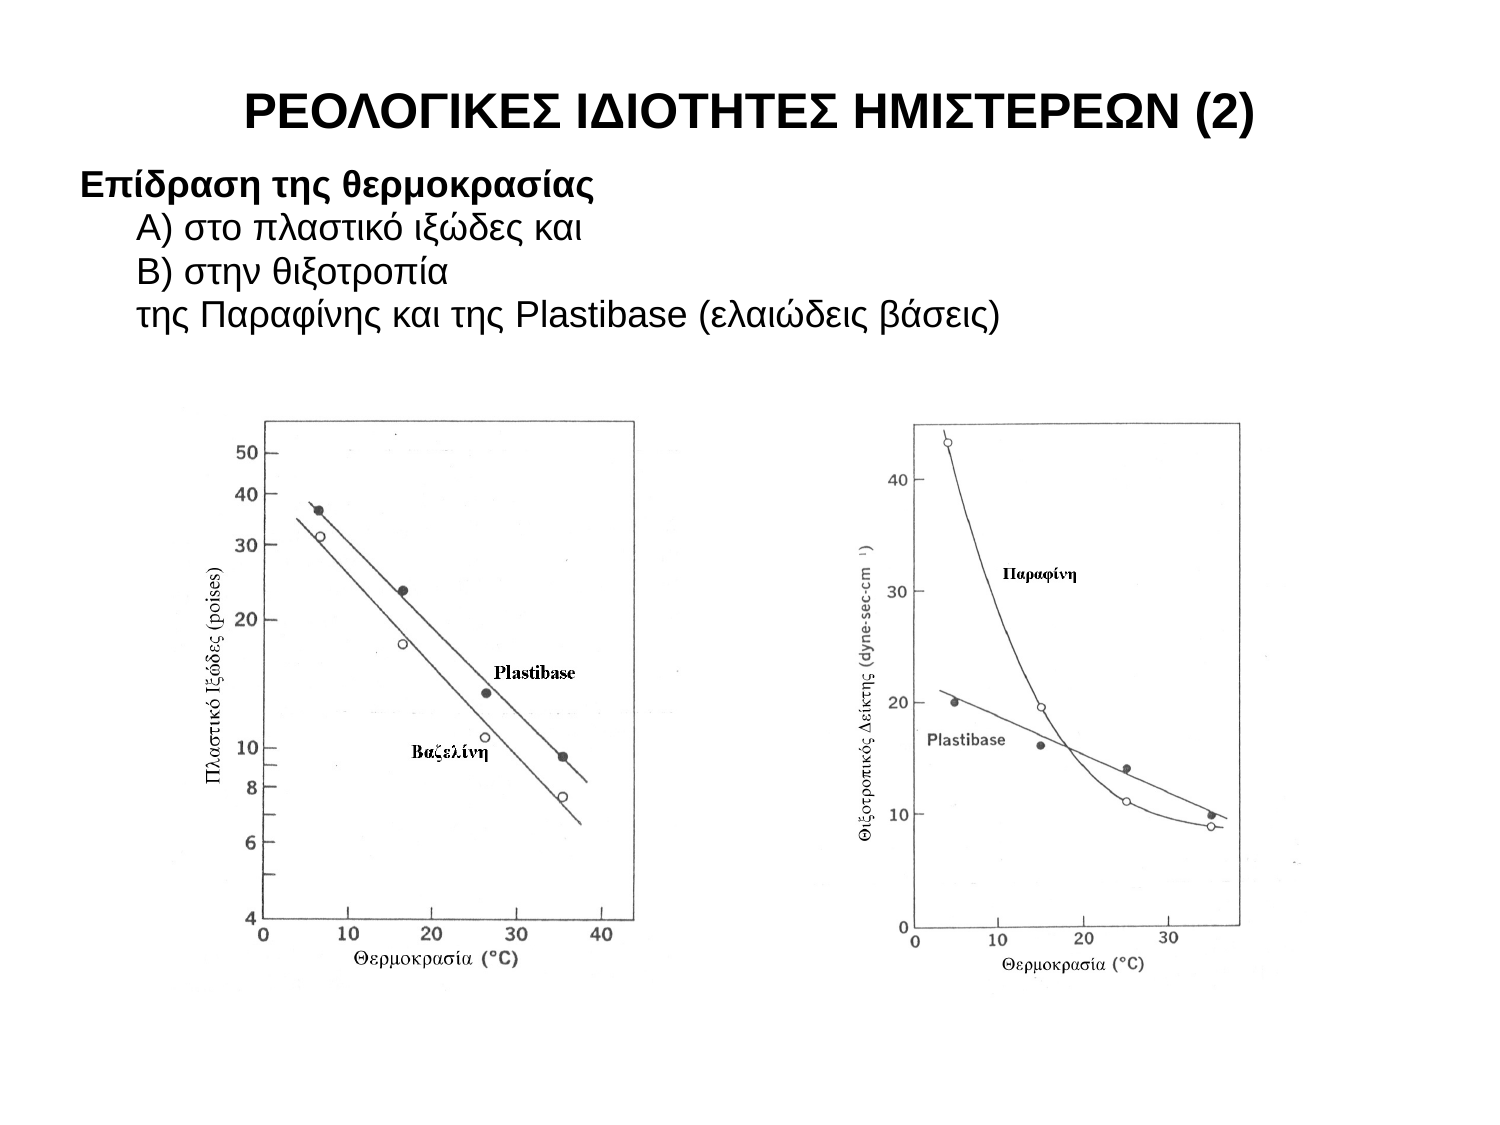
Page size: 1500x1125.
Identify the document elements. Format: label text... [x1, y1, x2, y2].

title ΡΕΟΛΟΓΙΚΕΣ ΙΔΙΟΤΗΤΕΣ ΗΜΙΣΤΕΡΕΩΝ (2) [74, 44, 1426, 173]
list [170, 396, 682, 993]
list Επίδραση της θερμοκρασίας Α) στο πλαστικό ιξώδες και Β) στην θιξοτροπία της Παραφίνης και της Plastibase (ελαιώδεις βάσεις) [64, 160, 1416, 398]
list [796, 373, 1311, 1000]
